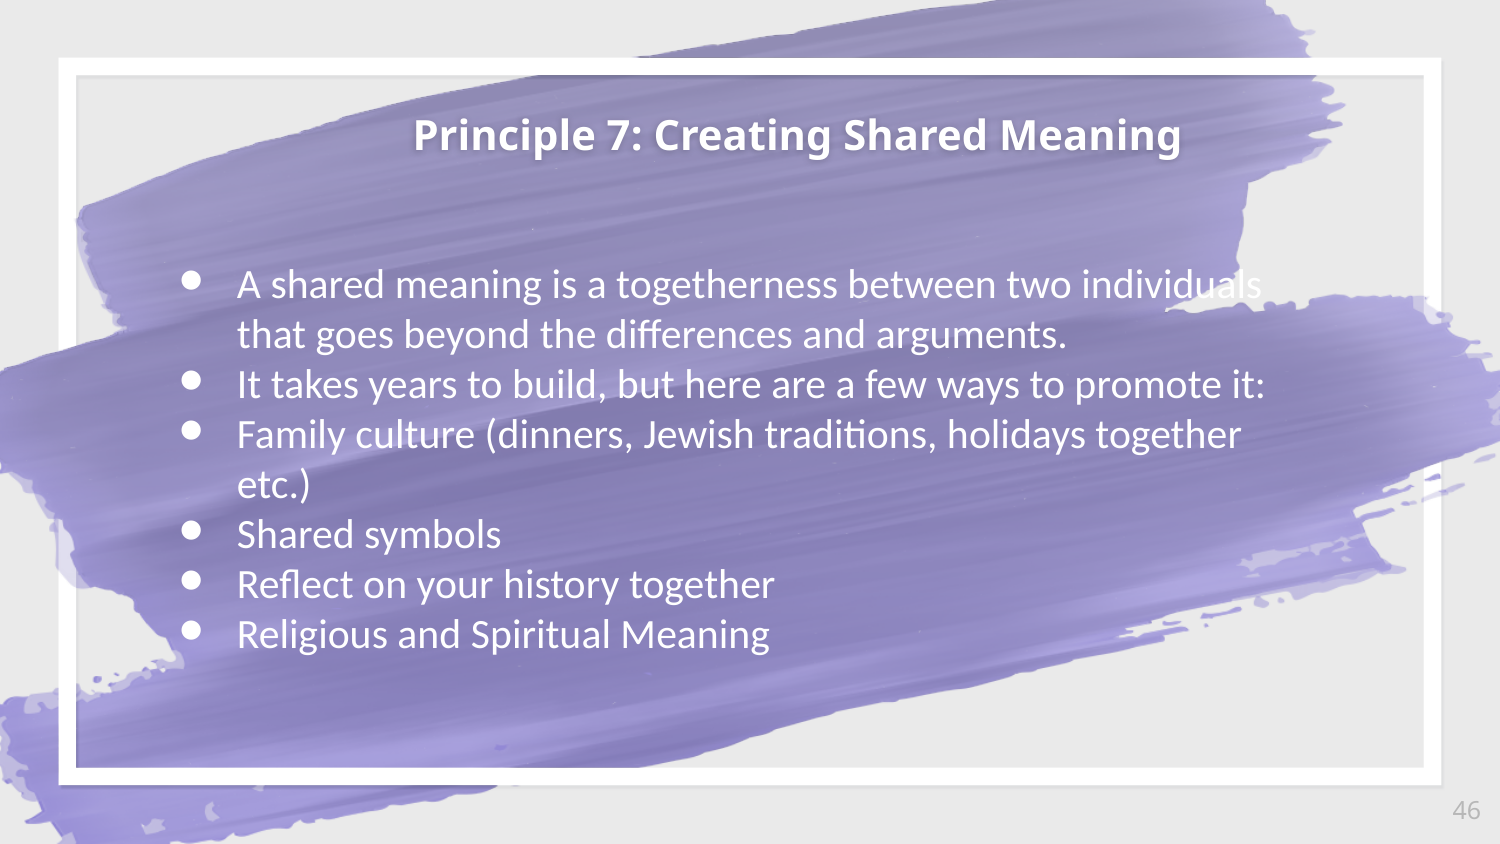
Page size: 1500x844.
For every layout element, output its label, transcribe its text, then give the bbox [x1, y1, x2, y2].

slide_number ‹#› [1391, 779, 1482, 844]
title Principle 7: Creating Shared Meaning [337, 56, 1500, 204]
text_box A shared meaning is a togetherness between two individuals that goes beyond the differences and arguments. It takes years to build, but here are a few ways to promote it: Family culture (dinners, Jewish traditions, holidays together etc.) Shared symbols Reflect on your history together Religious and Spiritual Meaning [146, 192, 1306, 693]
picture [0, 0, 1500, 844]
